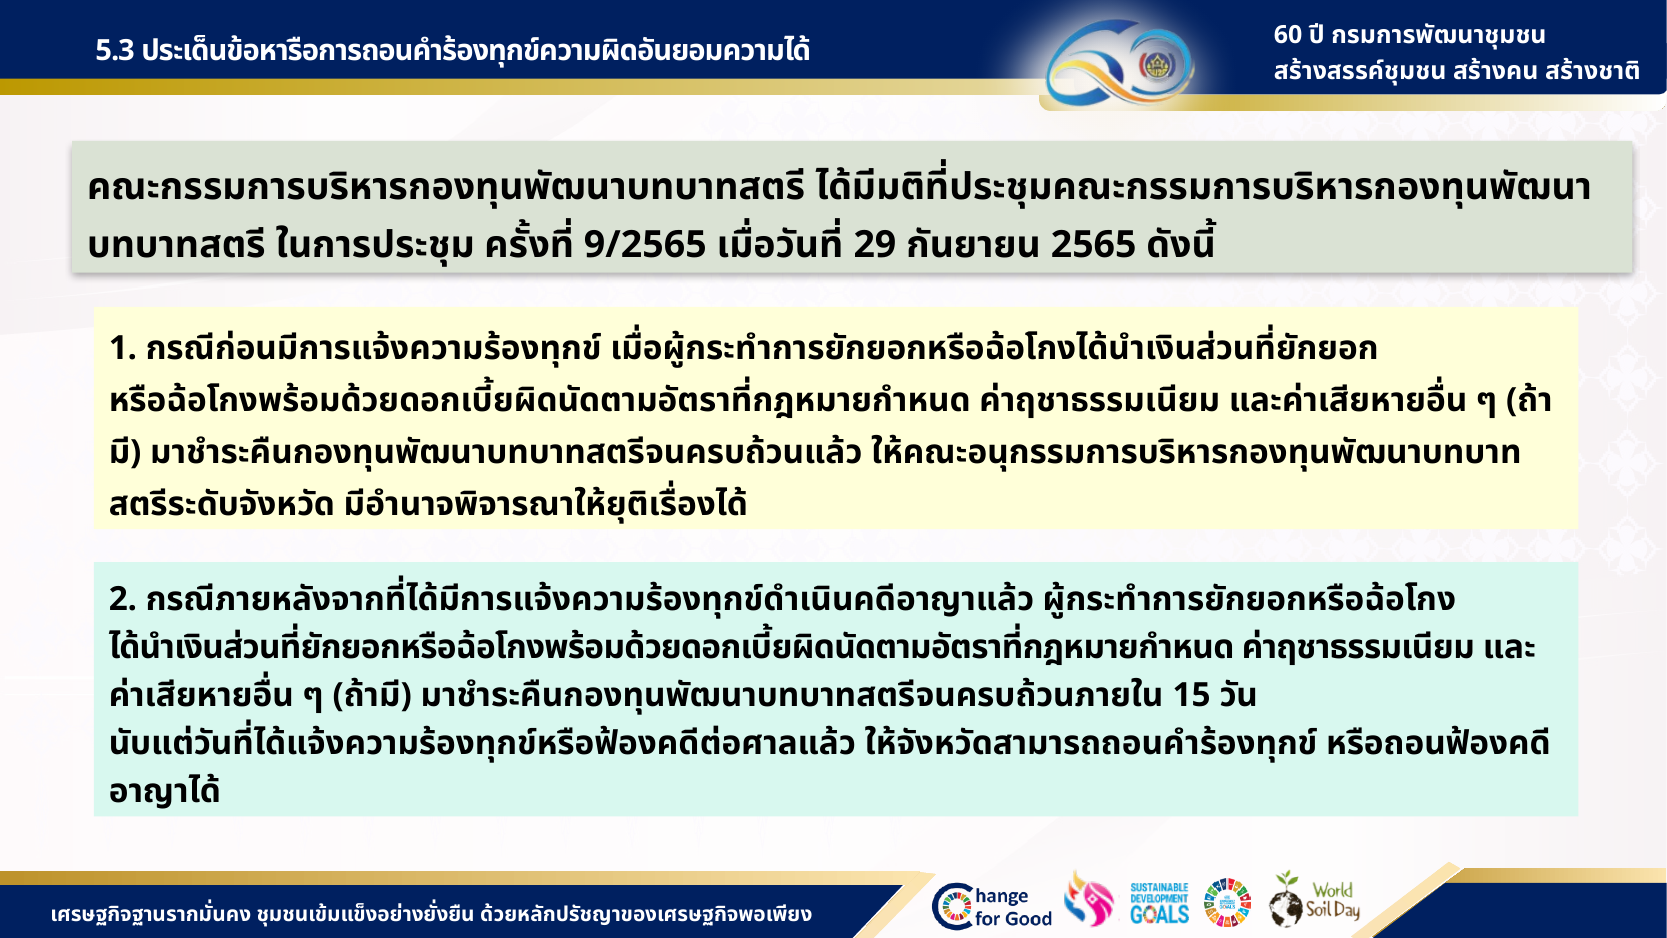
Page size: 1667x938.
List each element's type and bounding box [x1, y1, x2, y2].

text_box [0, 845, 1667, 938]
text_box [93, 306, 1579, 530]
text_box [0, 0, 1667, 273]
text_box [93, 562, 1579, 817]
